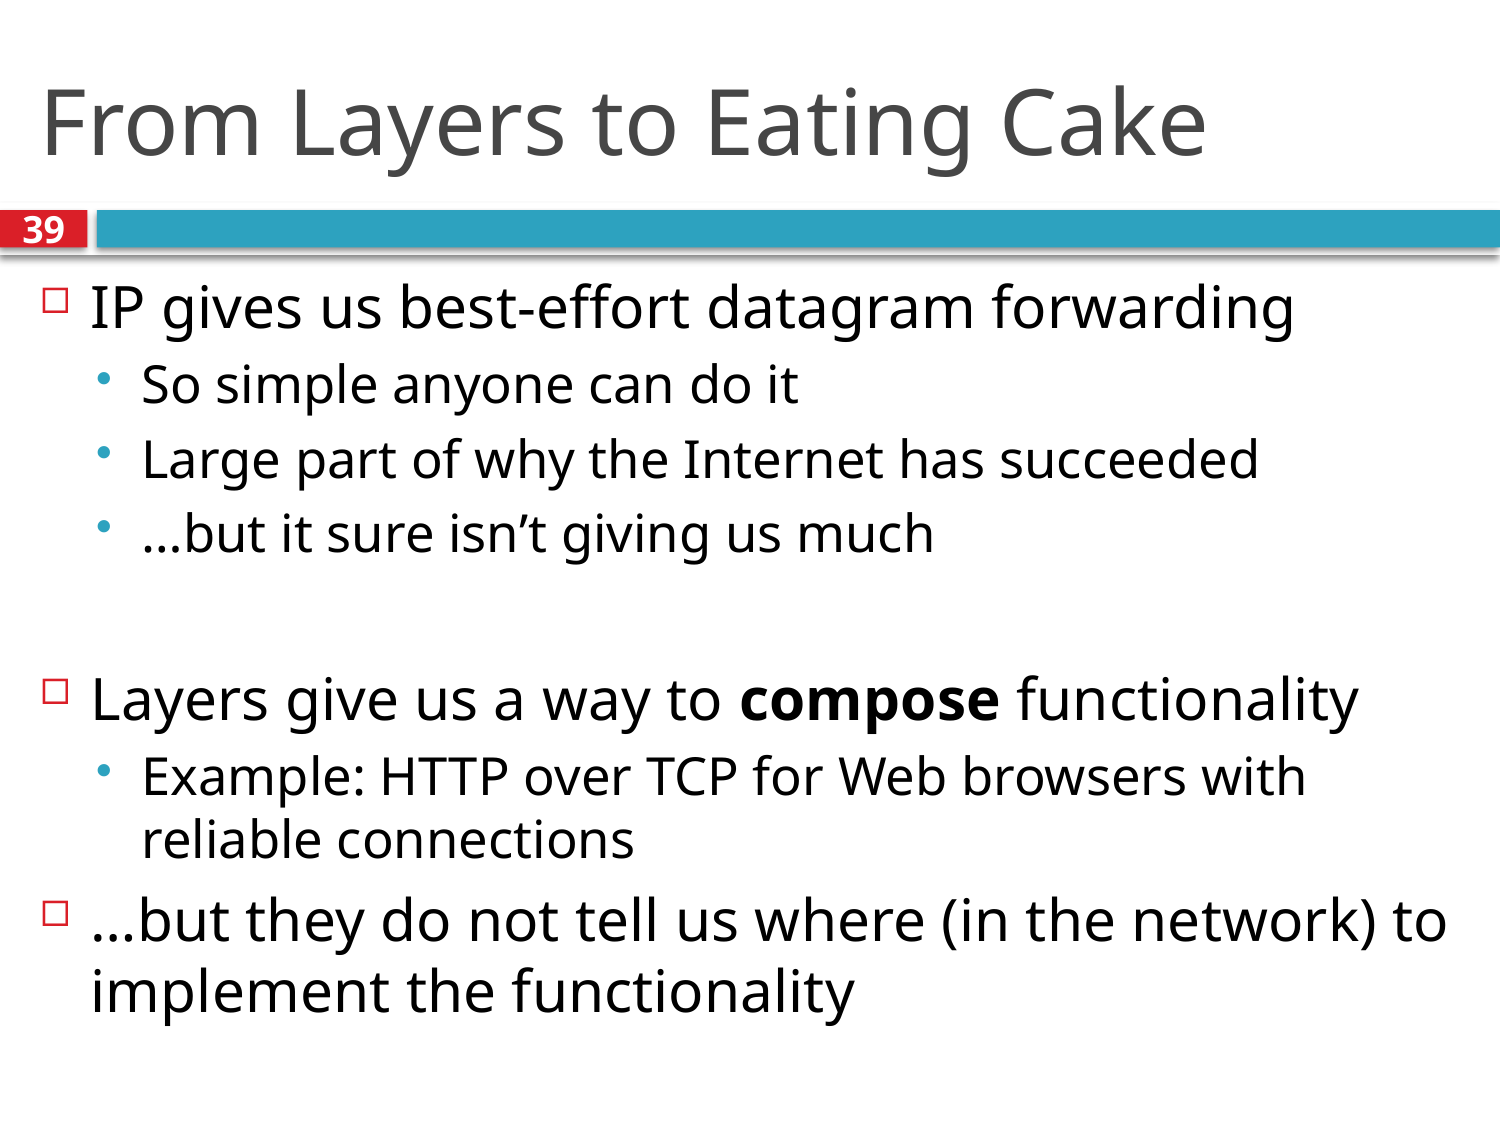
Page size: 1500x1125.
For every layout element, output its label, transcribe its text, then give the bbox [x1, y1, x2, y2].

list IP gives us best-effort datagram forwarding So simple anyone can do it Large part of why the Internet has succeeded …but it sure isn’t giving us much Layers give us a way to compose functionality Example: HTTP over TCP for Web browsers with reliable connections …but they do not tell us where (in the network) to implement the functionality [24, 262, 1475, 1036]
slide_number 39 [0, 206, 88, 257]
title From Layers to Eating Cake [24, 37, 1475, 200]
